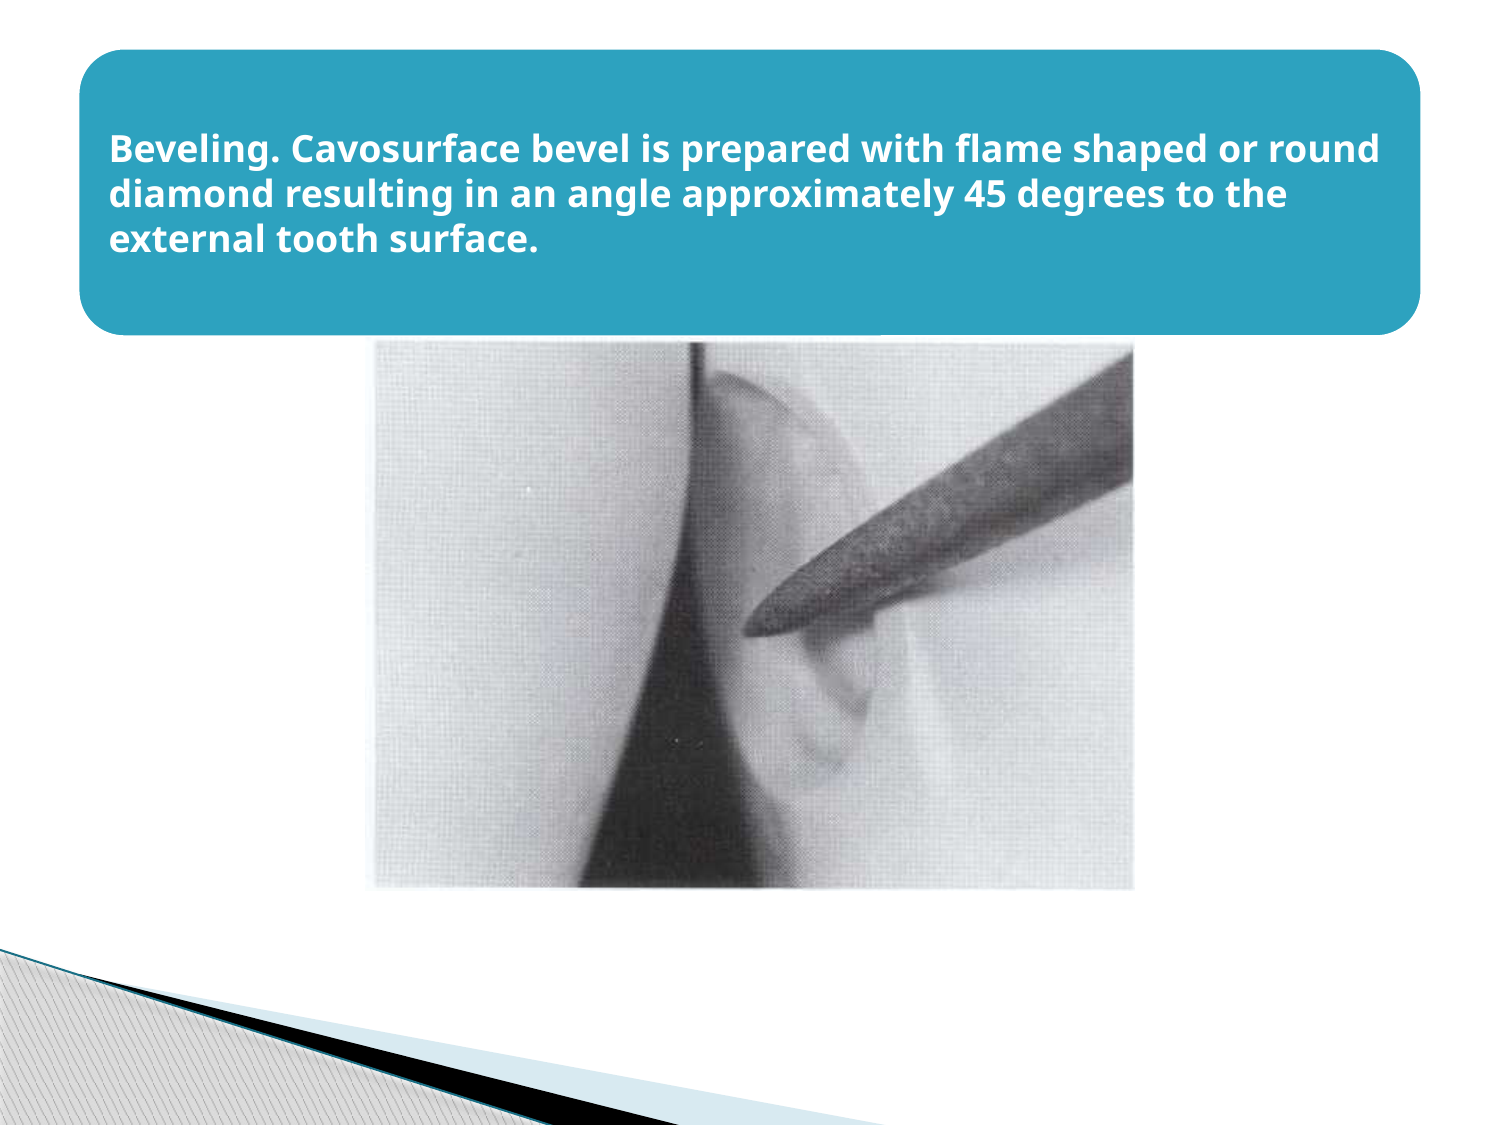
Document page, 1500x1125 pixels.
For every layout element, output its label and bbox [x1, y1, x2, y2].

text_box [74, 44, 1426, 341]
list [365, 337, 1135, 891]
